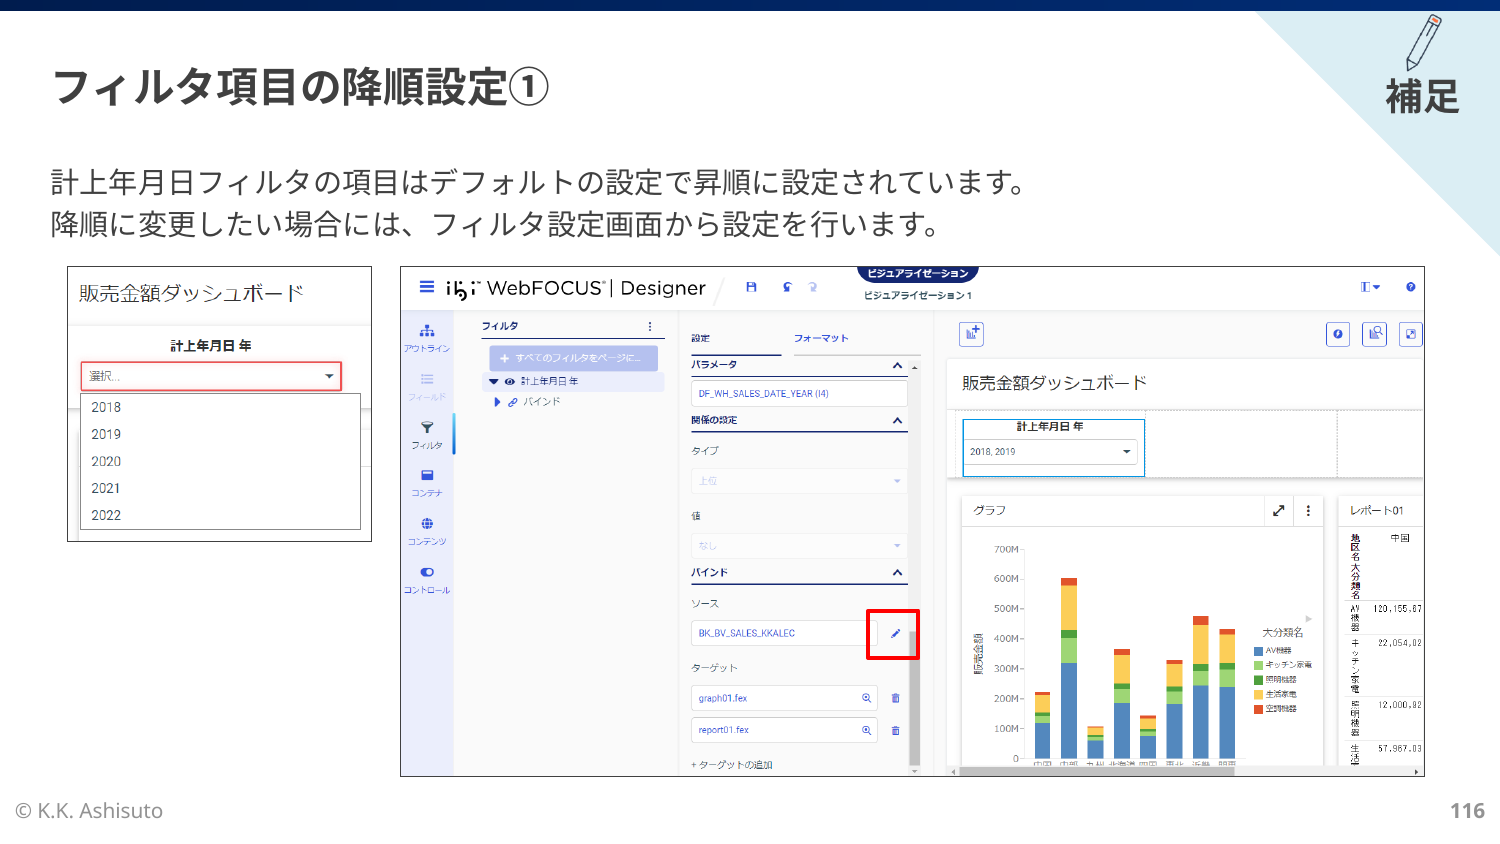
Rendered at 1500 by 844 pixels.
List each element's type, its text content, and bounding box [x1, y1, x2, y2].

footer © K.K. Ashisuto [0, 790, 402, 836]
picture [67, 266, 372, 542]
picture [400, 266, 1425, 777]
slide_number 116 [1409, 790, 1500, 836]
picture [1370, 0, 1483, 85]
title フィルタ項目の降順設定① [35, 33, 1465, 139]
list 計上年月日フィルタの項目はデフォルトの設定で昇順に設定されています。 降順に変更したい場合には、フィルタ設定画面から設定を行います。 [35, 150, 1465, 777]
